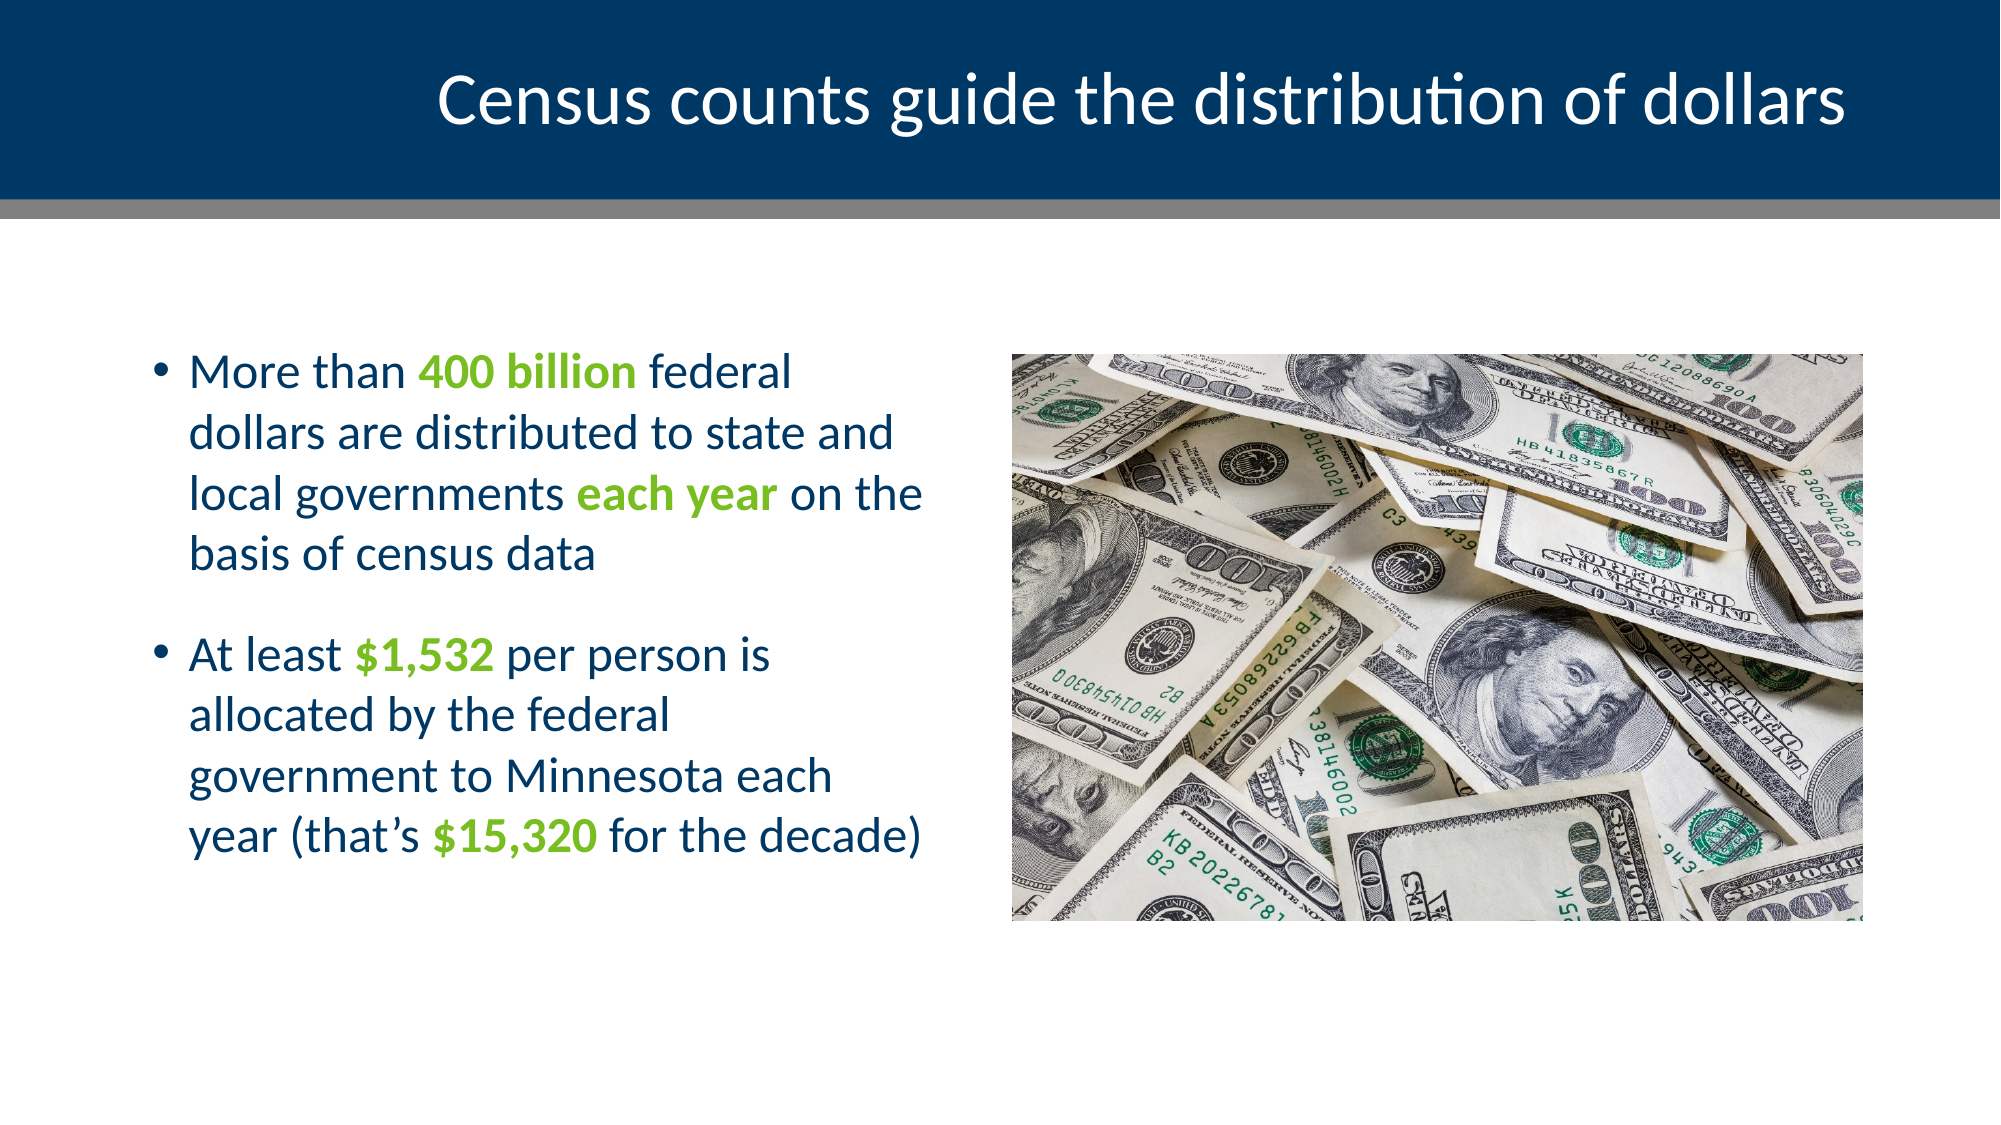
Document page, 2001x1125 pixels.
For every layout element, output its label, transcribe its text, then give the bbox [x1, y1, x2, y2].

list More than 400 billion federal dollars are distributed to state and local governments each year on the basis of census data At least $1,532 per person is allocated by the federal government to Minnesota each year (that’s $15,320 for the decade) [137, 331, 945, 921]
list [1012, 353, 1863, 921]
title Census counts guide the distribution of dollars [137, 24, 1863, 175]
